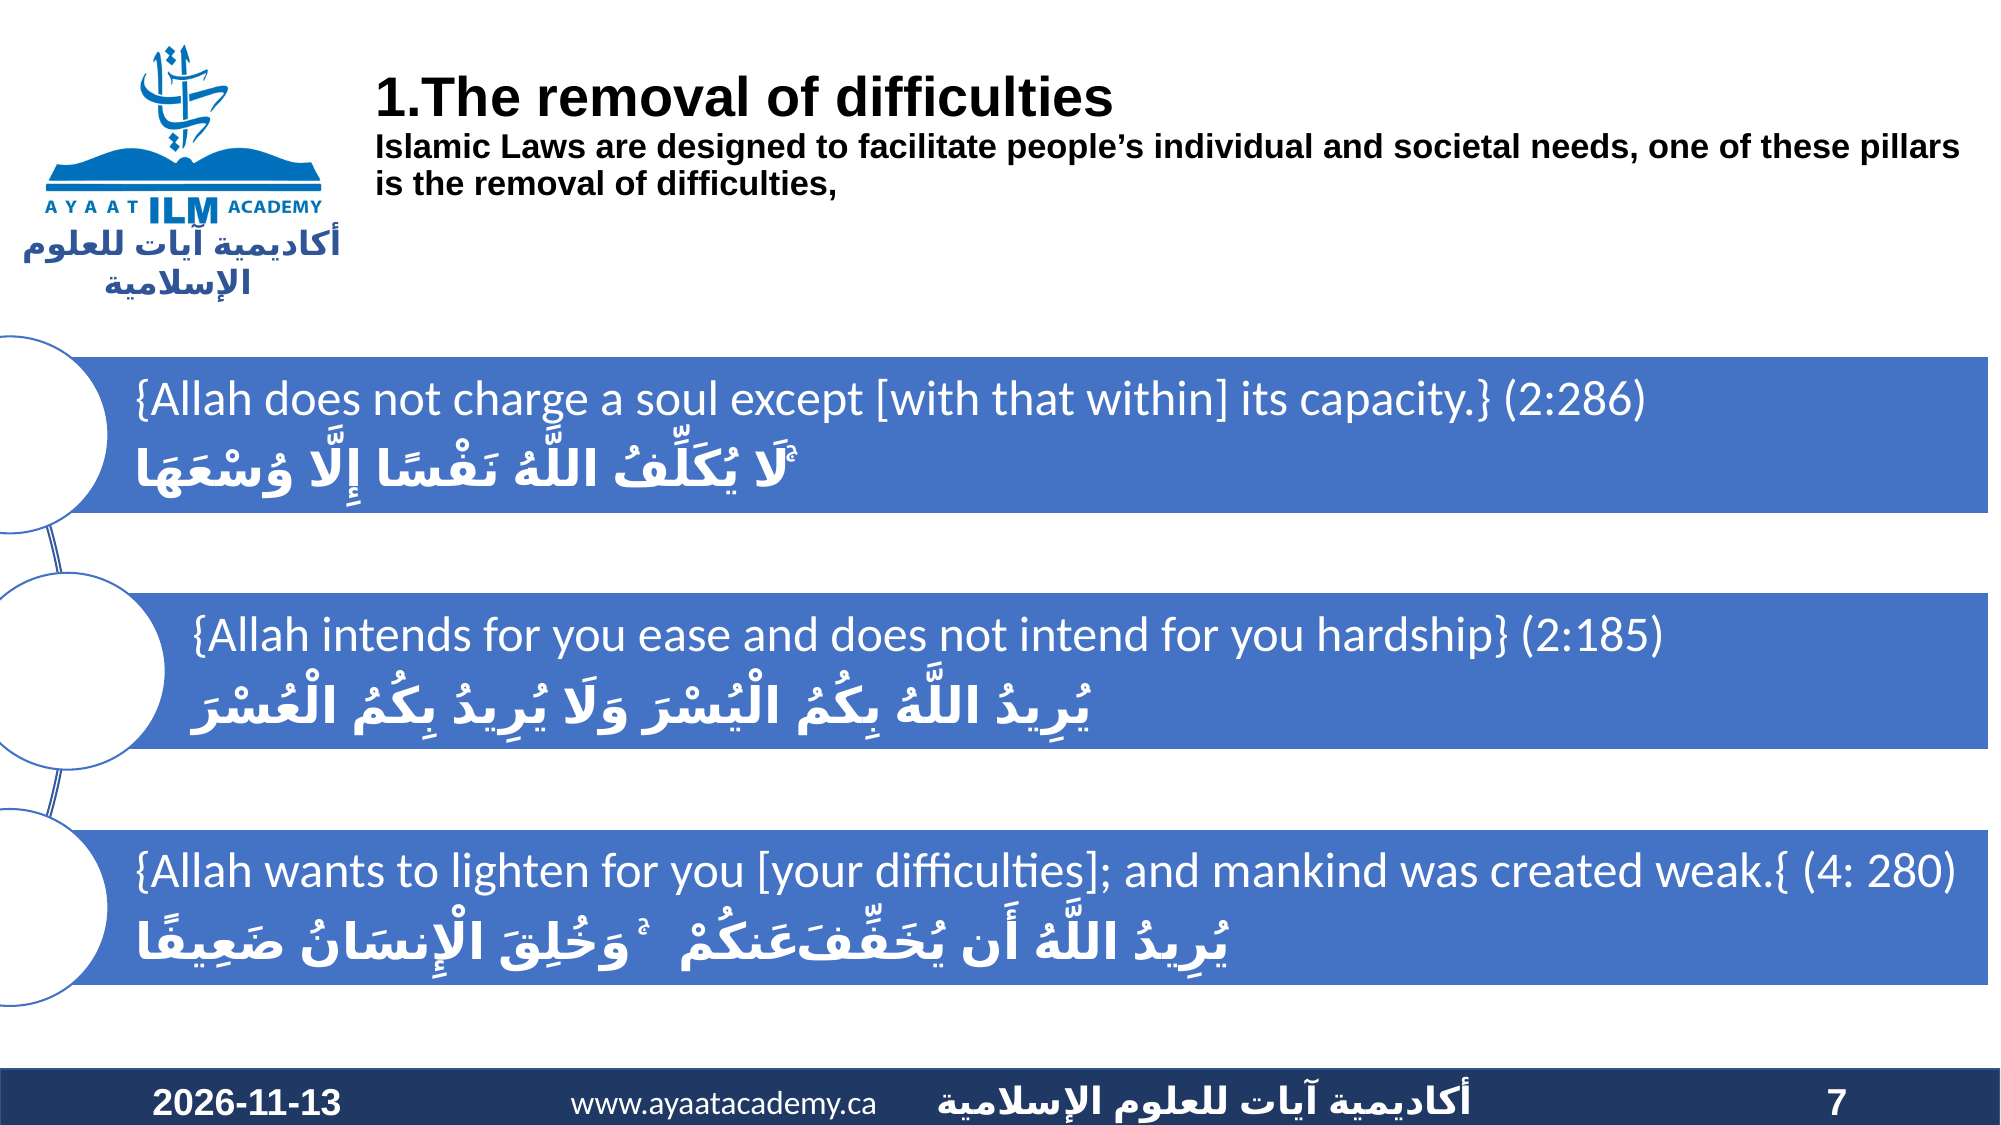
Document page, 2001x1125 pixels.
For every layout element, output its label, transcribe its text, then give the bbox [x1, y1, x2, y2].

picture [32, 21, 332, 241]
title 1.The removal of difficulties Islamic Laws are designed to facilitate people’s individual and societal needs, one of these pillars is the removal of difficulties, [360, 0, 2000, 277]
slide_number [137, 1070, 588, 1125]
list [0, 277, 2000, 1066]
slide_number 7 [1412, 1070, 1863, 1125]
